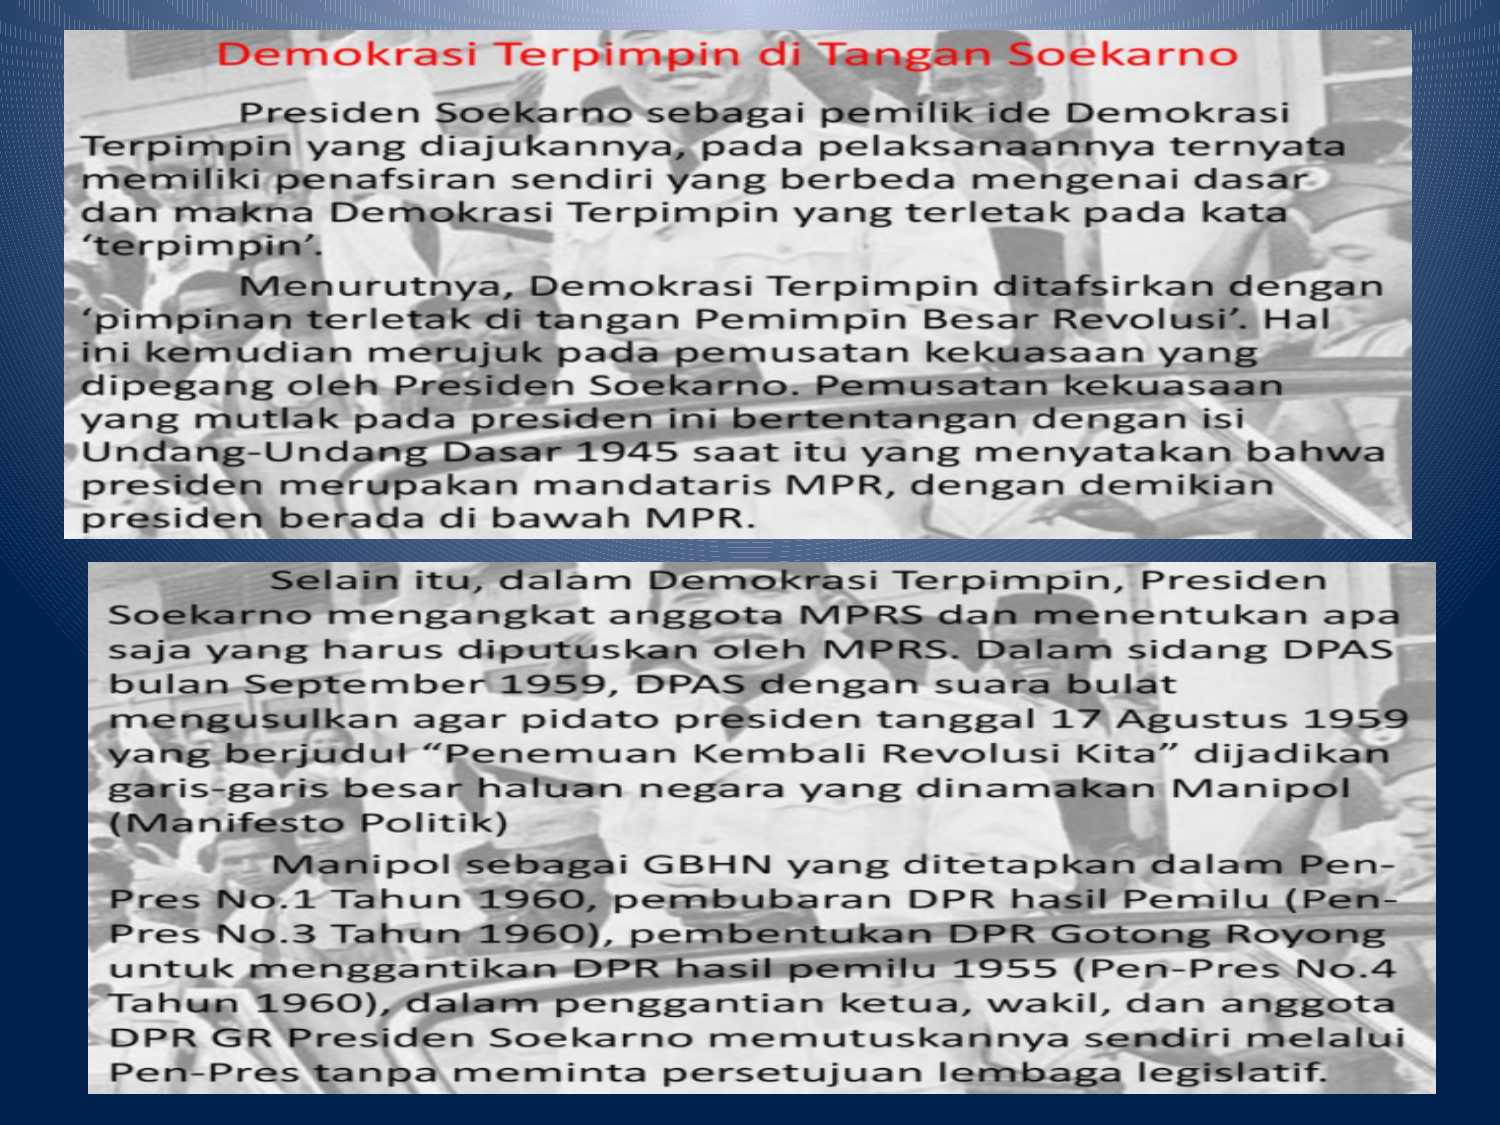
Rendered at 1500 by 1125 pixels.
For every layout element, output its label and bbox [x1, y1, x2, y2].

picture [88, 562, 1436, 1095]
picture [64, 30, 1412, 540]
